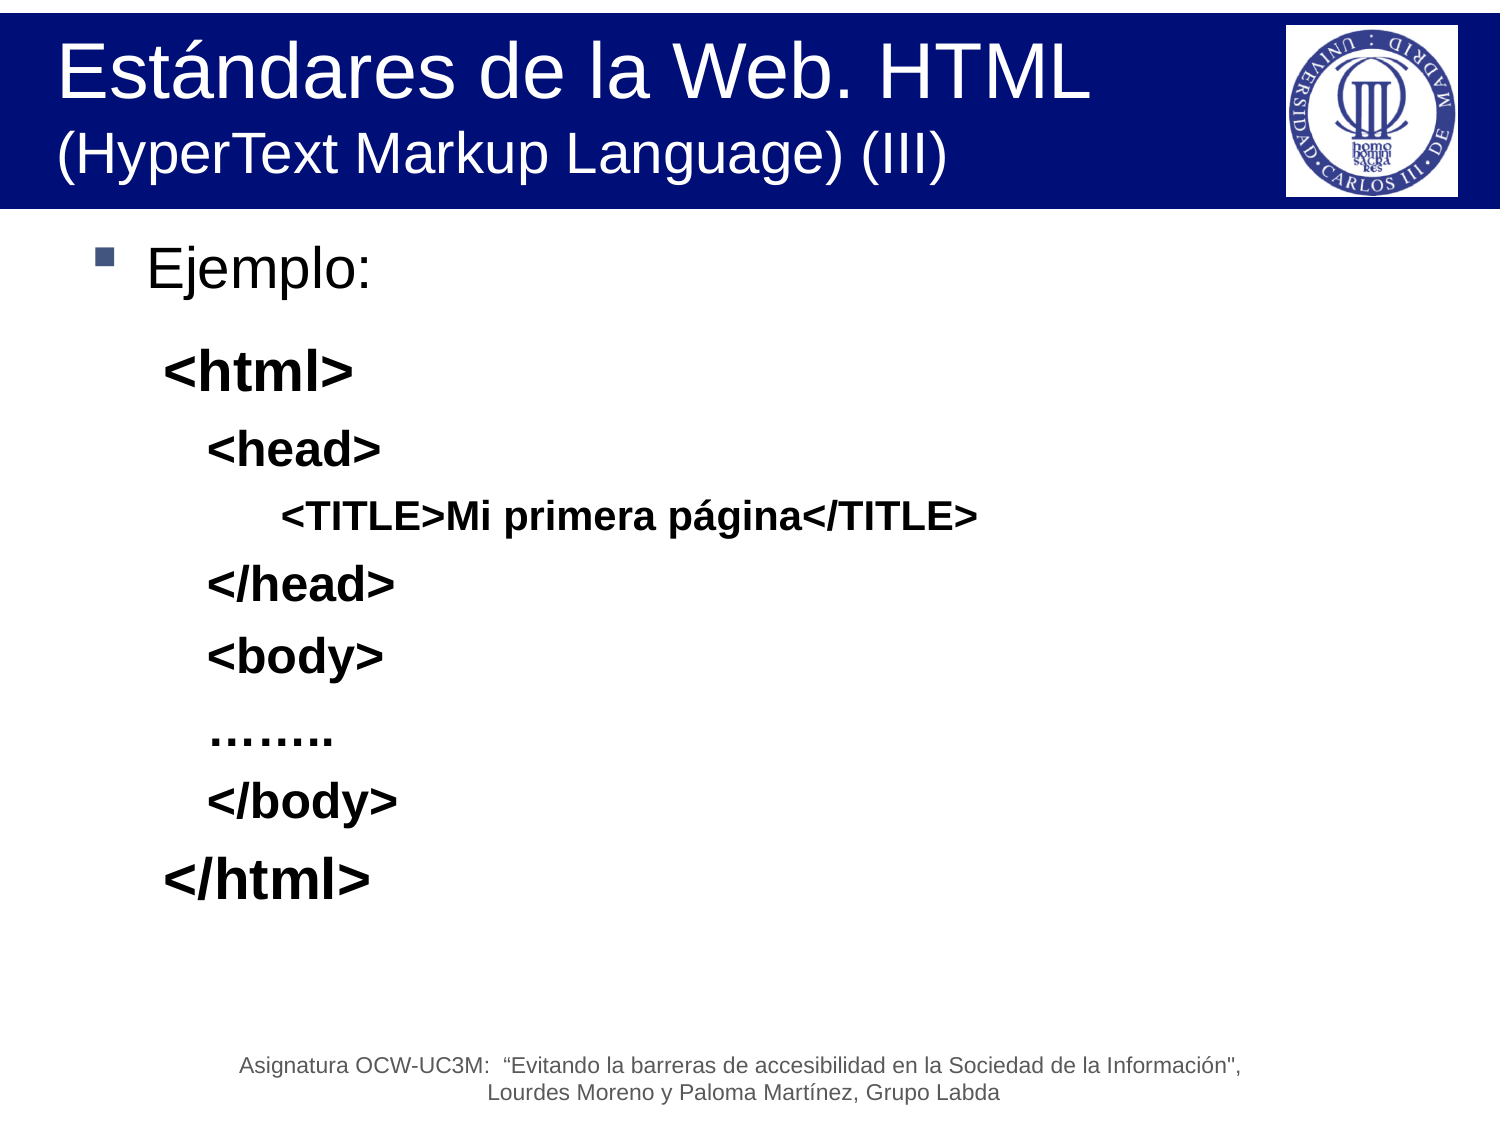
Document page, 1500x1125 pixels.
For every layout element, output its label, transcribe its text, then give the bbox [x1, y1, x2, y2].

title Estándares de la Web. HTML (HyperText Markup Language) (III) [41, 32, 1392, 173]
footer Asignatura OCW-UC3M: “Evitando la barreras de accesibilidad en la Sociedad de la Información", Lourdes Moreno y Paloma Martínez, Grupo Labda [64, 1042, 1424, 1125]
list Ejemplo: <html> <head> <TITLE>Mi primera página</TITLE> </head> <body> …….. </body> </html> [75, 222, 1425, 1032]
picture [1286, 25, 1458, 197]
